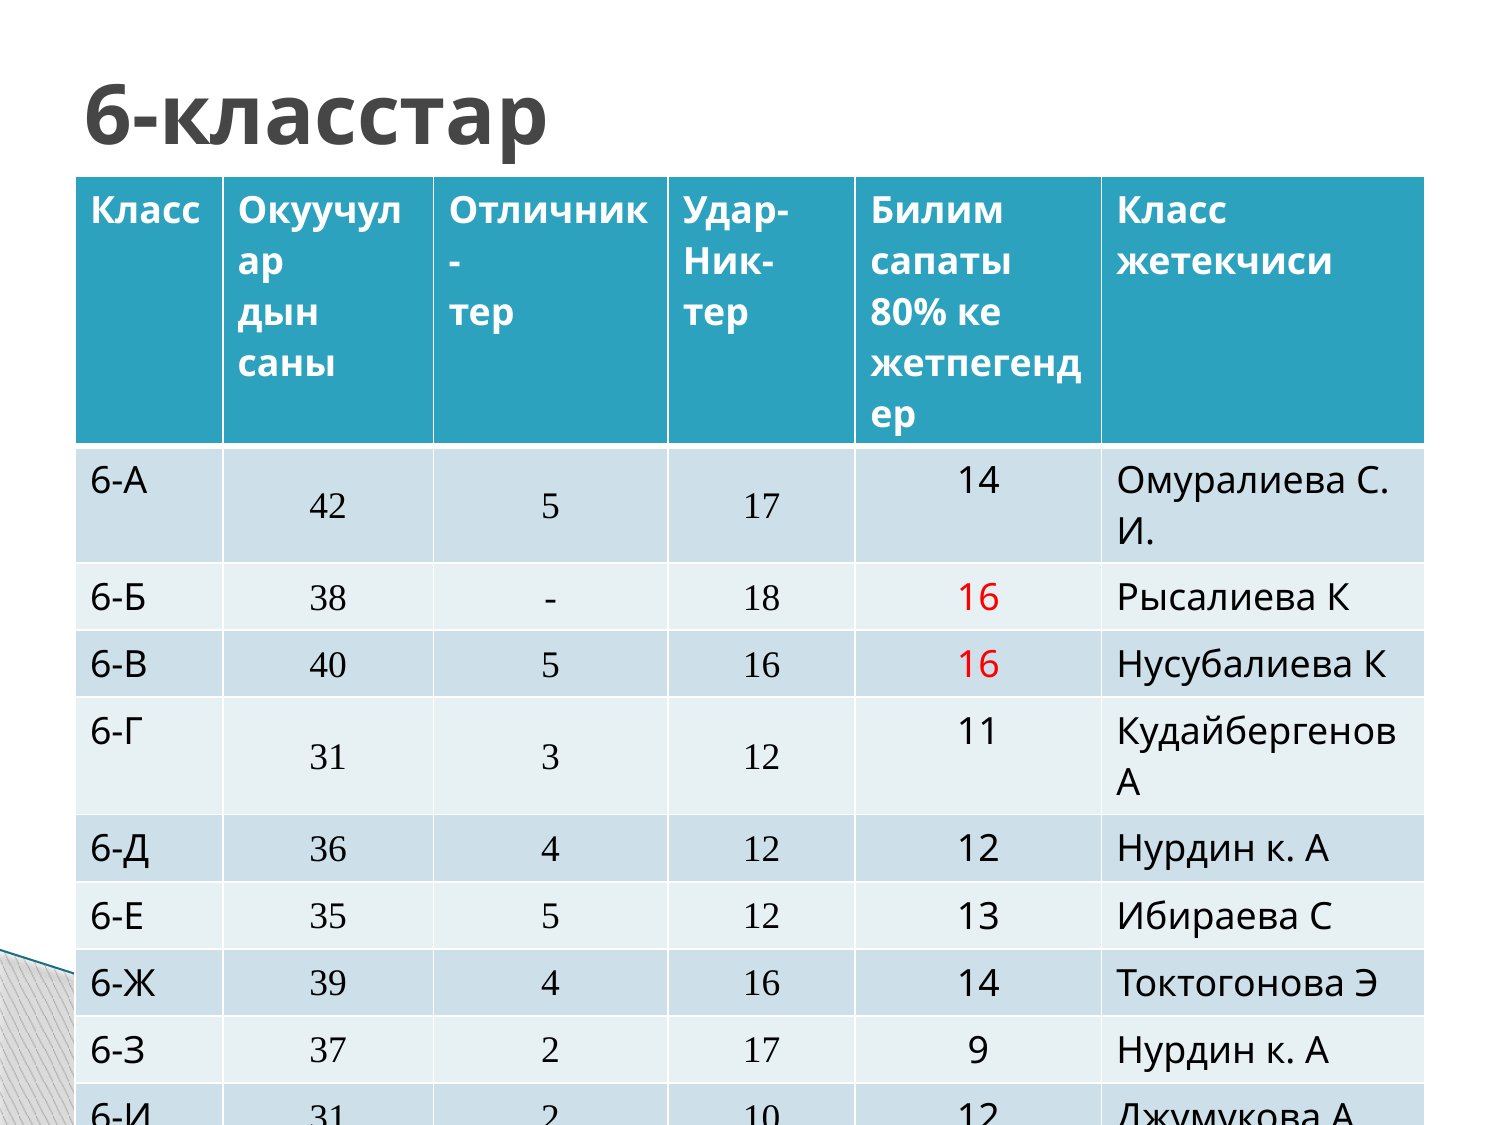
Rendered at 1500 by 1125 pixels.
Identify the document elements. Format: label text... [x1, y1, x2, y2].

table_cell 31 [224, 1084, 433, 1125]
table_cell 6-Ж [76, 950, 222, 1015]
table_cell 3 [434, 698, 667, 814]
table_cell 38 [224, 564, 433, 629]
table_cell 5 [434, 631, 667, 696]
table_cell 36 [224, 815, 433, 881]
table_cell 16 [669, 950, 854, 1015]
table_cell 18 [669, 564, 854, 629]
title 6-класстар [70, 46, 1421, 176]
table_cell 9 [856, 1017, 1101, 1082]
table_cell 16 [669, 631, 854, 696]
table_cell Джумукова А [1102, 1084, 1424, 1125]
table_cell 12 [669, 815, 854, 881]
table_cell 17 [669, 449, 854, 562]
table_cell 12 [669, 883, 854, 948]
table_cell 6-В [76, 631, 222, 696]
table_cell 6-З [76, 1017, 222, 1082]
table_cell 12 [856, 815, 1101, 881]
table_cell 6-Г [76, 698, 222, 814]
table_cell Рысалиева К [1102, 564, 1424, 629]
table_cell Омуралиева С. И. [1102, 449, 1424, 562]
table_cell 14 [856, 950, 1101, 1015]
table_cell Нусубалиева К [1102, 631, 1424, 696]
table_cell 6-И [76, 1084, 222, 1125]
table_cell Токтогонова Э [1102, 950, 1424, 1015]
table_cell 17 [669, 1017, 854, 1082]
table_cell 4 [434, 950, 667, 1015]
table_cell Нурдин к. А [1102, 815, 1424, 881]
table_cell Ибираева С [1102, 883, 1424, 948]
table_cell 40 [224, 631, 433, 696]
table_header Удар- Ник- тер [669, 177, 854, 443]
table_cell 11 [856, 698, 1101, 814]
table_cell 2 [434, 1017, 667, 1082]
table_cell 14 [856, 449, 1101, 562]
table_header Отличник- тер [434, 177, 667, 443]
table_cell 16 [856, 631, 1101, 696]
table_cell 6-Е [76, 883, 222, 948]
table_cell 12 [669, 698, 854, 814]
table_cell - [434, 564, 667, 629]
table_cell 5 [434, 883, 667, 948]
table_header Класс жетекчиси [1102, 177, 1424, 443]
table_cell 5 [434, 449, 667, 562]
table_cell 6-А [76, 449, 222, 562]
table_cell 6-Д [76, 815, 222, 881]
table_cell 4 [434, 815, 667, 881]
table_cell 31 [224, 698, 433, 814]
table_cell 35 [224, 883, 433, 948]
table_cell Кудайбергенов А [1102, 698, 1424, 814]
table_header Билим сапаты 80% ке жетпегендер [856, 177, 1101, 443]
table_cell 13 [856, 883, 1101, 948]
table_cell Нурдин к. А [1102, 1017, 1424, 1082]
table_header Класс [76, 177, 222, 443]
table_cell 2 [434, 1084, 667, 1125]
table_cell 16 [856, 564, 1101, 629]
table_cell 39 [224, 950, 433, 1015]
table_cell 42 [224, 449, 433, 562]
table_cell 37 [224, 1017, 433, 1082]
table_cell 12 [856, 1084, 1101, 1125]
table_header Окуучулар дын саны [224, 177, 433, 443]
table_cell 10 [669, 1084, 854, 1125]
table_cell 6-Б [76, 564, 222, 629]
